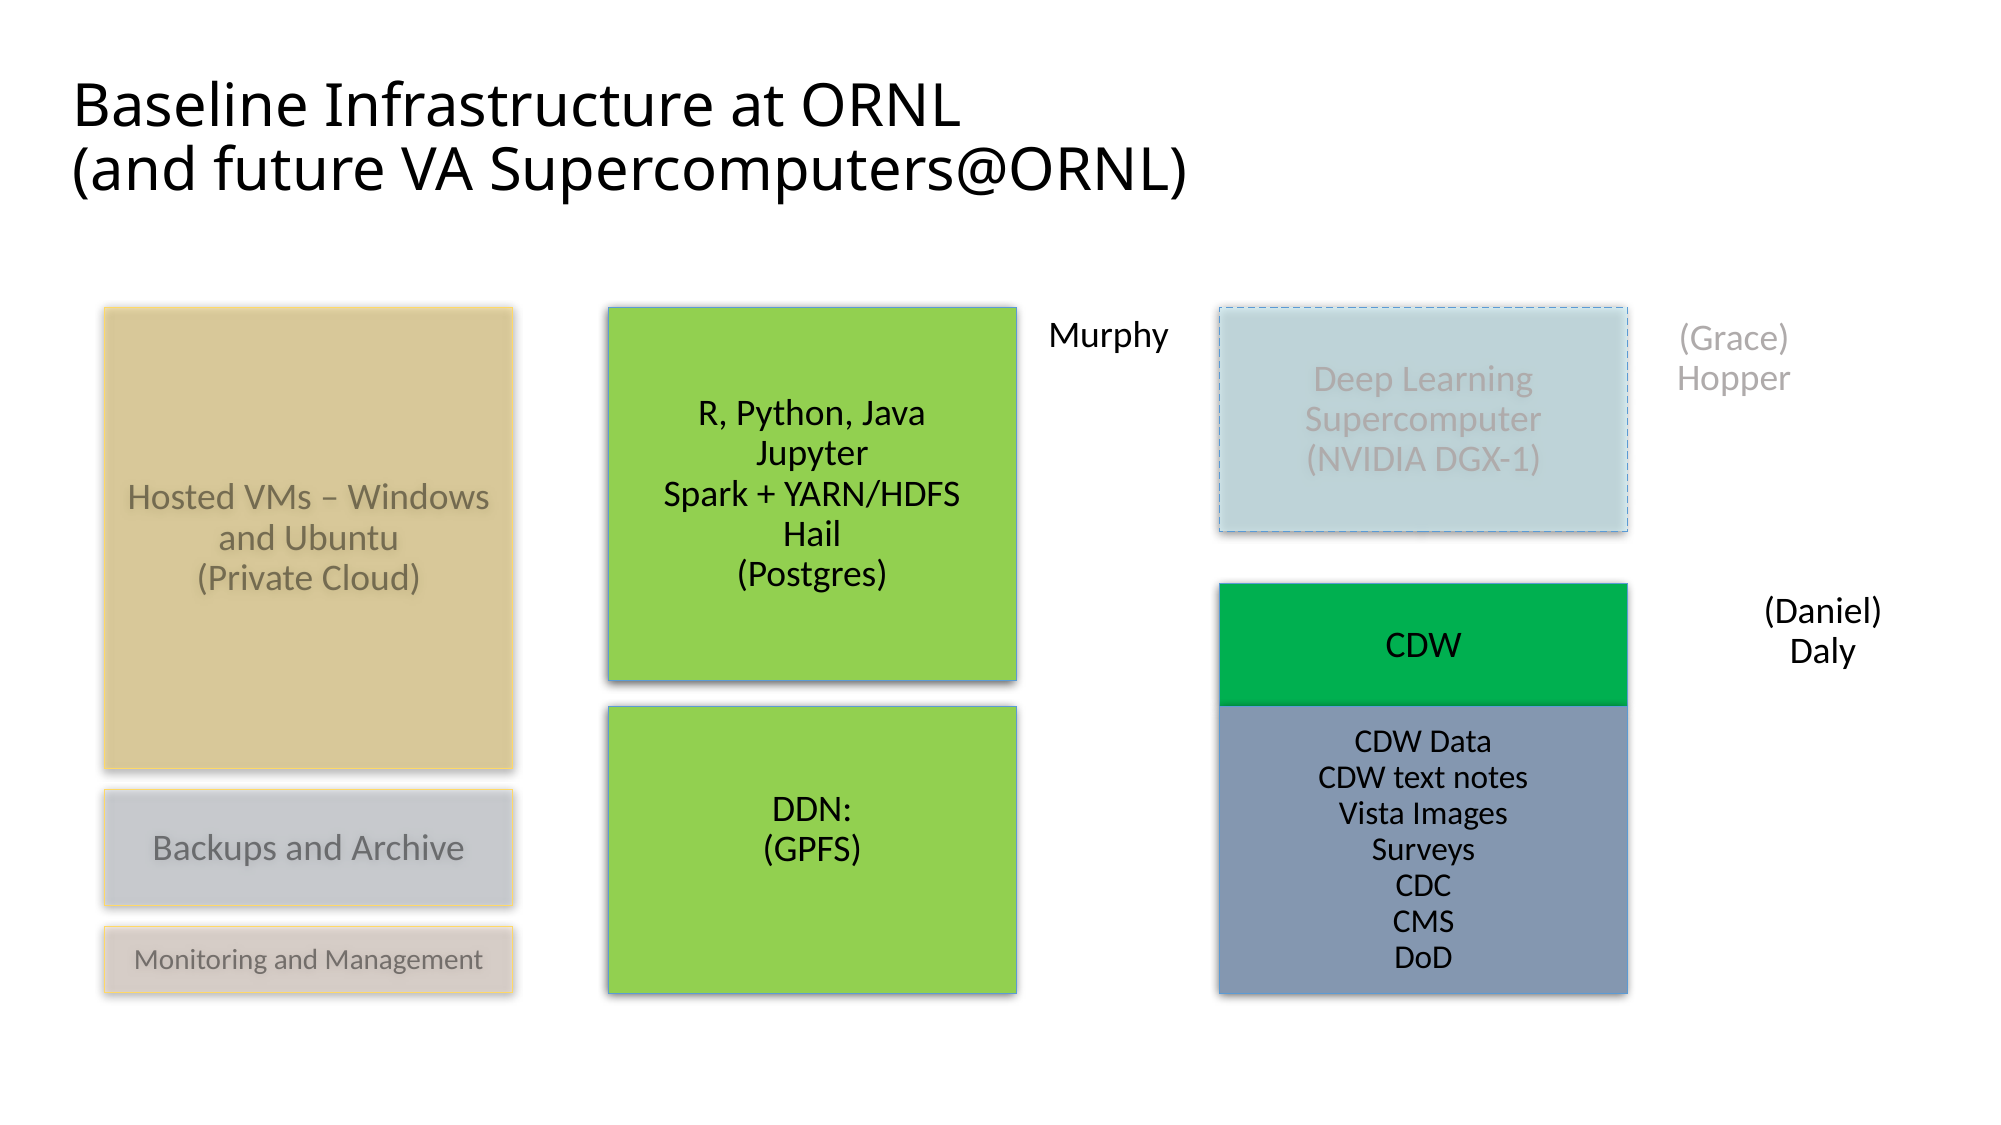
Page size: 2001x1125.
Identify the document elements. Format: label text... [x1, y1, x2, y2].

text_box Murphy [1010, 307, 1207, 363]
text_box DDN: (GPFS) [608, 706, 1017, 994]
text_box Monitoring and Management [104, 926, 513, 993]
text_box Backups and Archive [104, 789, 513, 906]
text_box (Daniel) Daly [1722, 583, 1924, 680]
text_box Deep Learning Supercomputer (NVIDIA DGX-1) [1219, 307, 1628, 532]
text_box CDW [1219, 583, 1628, 703]
text_box (Grace) Hopper [1633, 310, 1835, 407]
title Baseline Infrastructure at ORNL (and future VA Supercomputers@ORNL) [57, 67, 1924, 212]
text_box R, Python, Java Jupyter Spark + YARN/HDFS Hail (Postgres) [608, 307, 1017, 681]
text_box Hosted VMs – Windows and Ubuntu (Private Cloud) [104, 307, 513, 769]
text_box CDW Data CDW text notes Vista Images Surveys CDC CMS DoD [1219, 706, 1628, 994]
